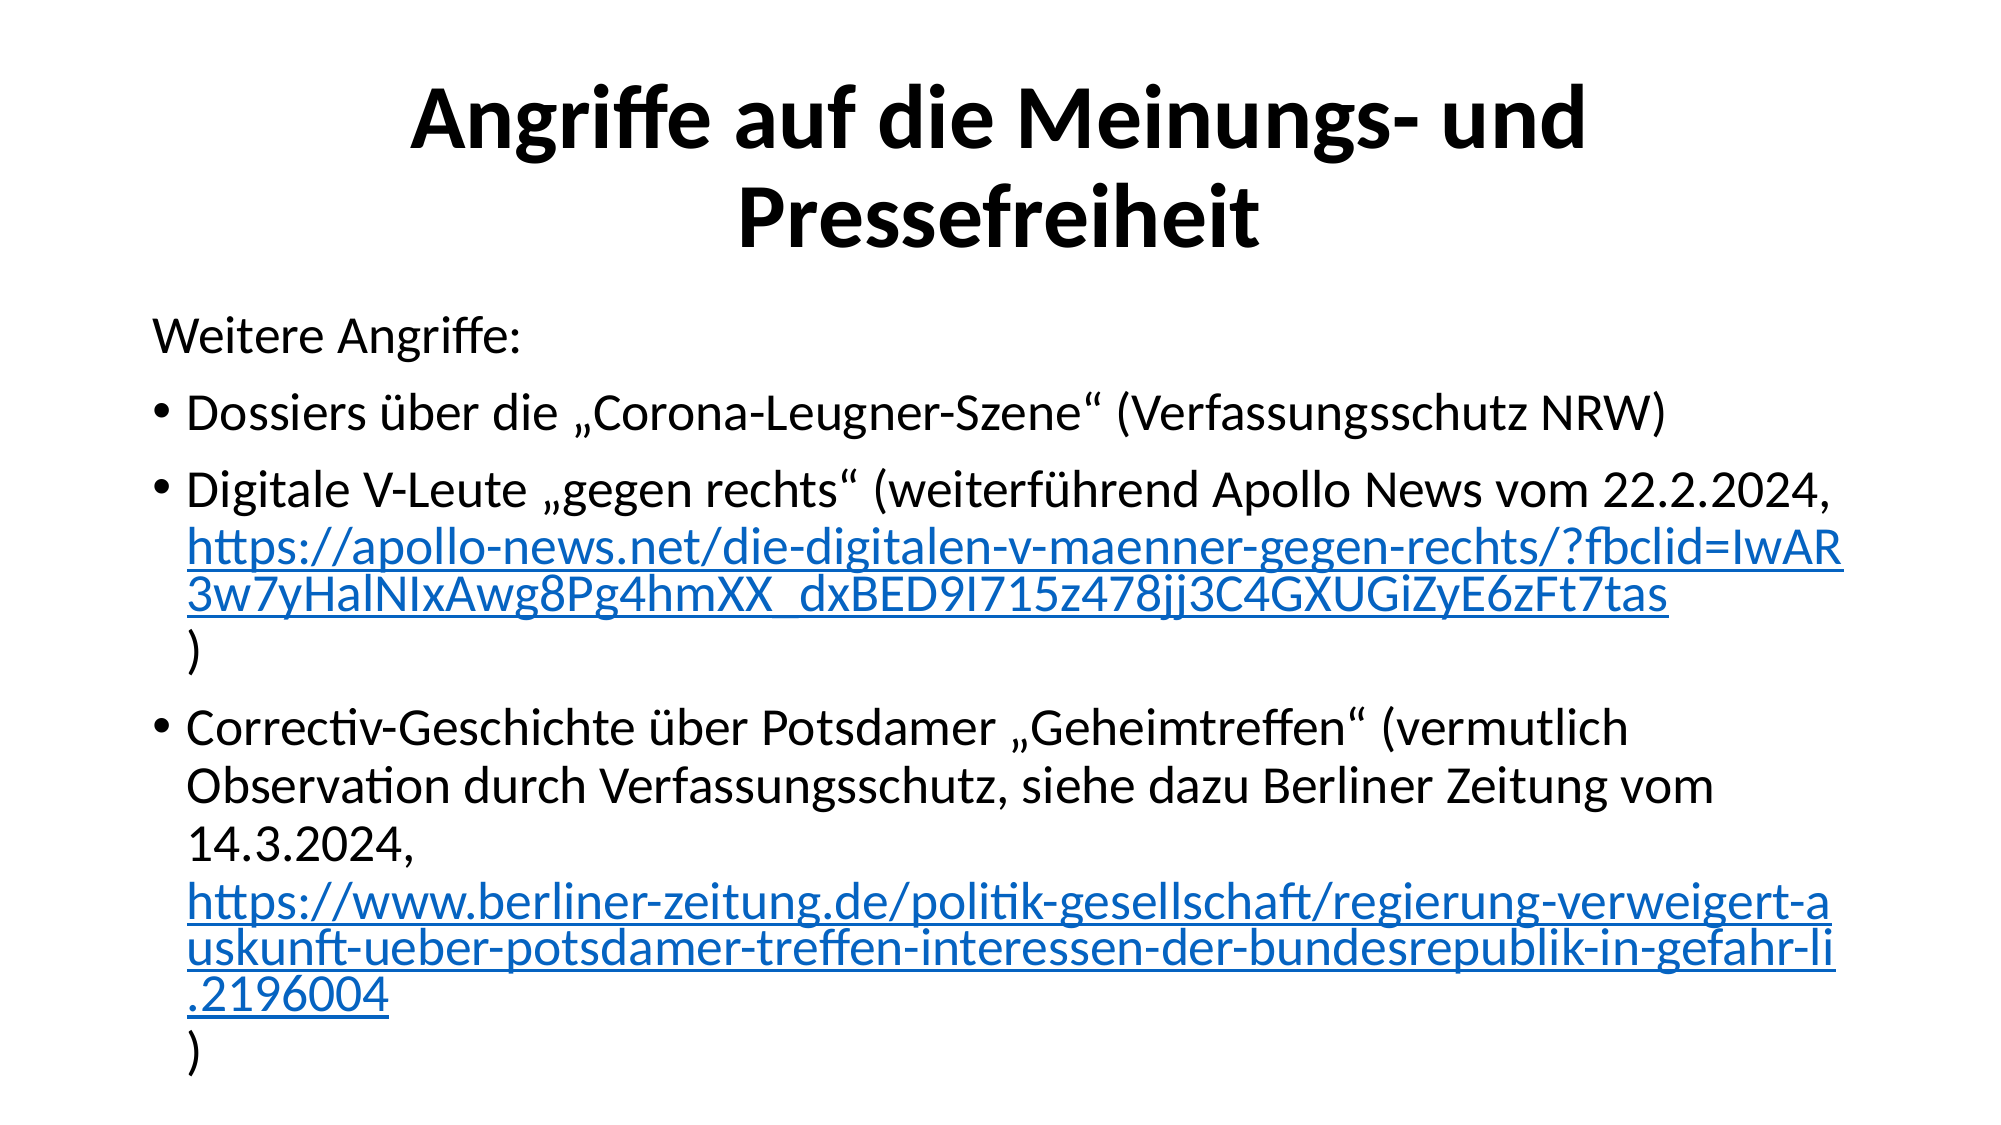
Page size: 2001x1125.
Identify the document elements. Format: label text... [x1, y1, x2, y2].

list Weitere Angriffe: Dossiers über die „Corona-Leugner-Szene“ (Verfassungsschutz NRW) Digitale V-Leute „gegen rechts“ (weiterführend Apollo News vom 22.2.2024, https://apollo-news.net/die-digitalen-v-maenner-gegen-rechts/?fbclid=IwAR3w7yHalNIxAwg8Pg4hmXX_dxBED9I715z478jj3C4GXUGiZyE6zFt7tas) Correctiv-Geschichte über Potsdamer „Geheimtreffen“ (vermutlich Observation durch Verfassungsschutz, siehe dazu Berliner Zeitung vom 14.3.2024, https://www.berliner-zeitung.de/politik-gesellschaft/regierung-verweigert-auskunft-ueber-potsdamer-treffen-interessen-der-bundesrepublik-in-gefahr-li.2196004) [137, 299, 1863, 1014]
title Angriffe auf die Meinungs- und Pressefreiheit [137, 59, 1863, 278]
